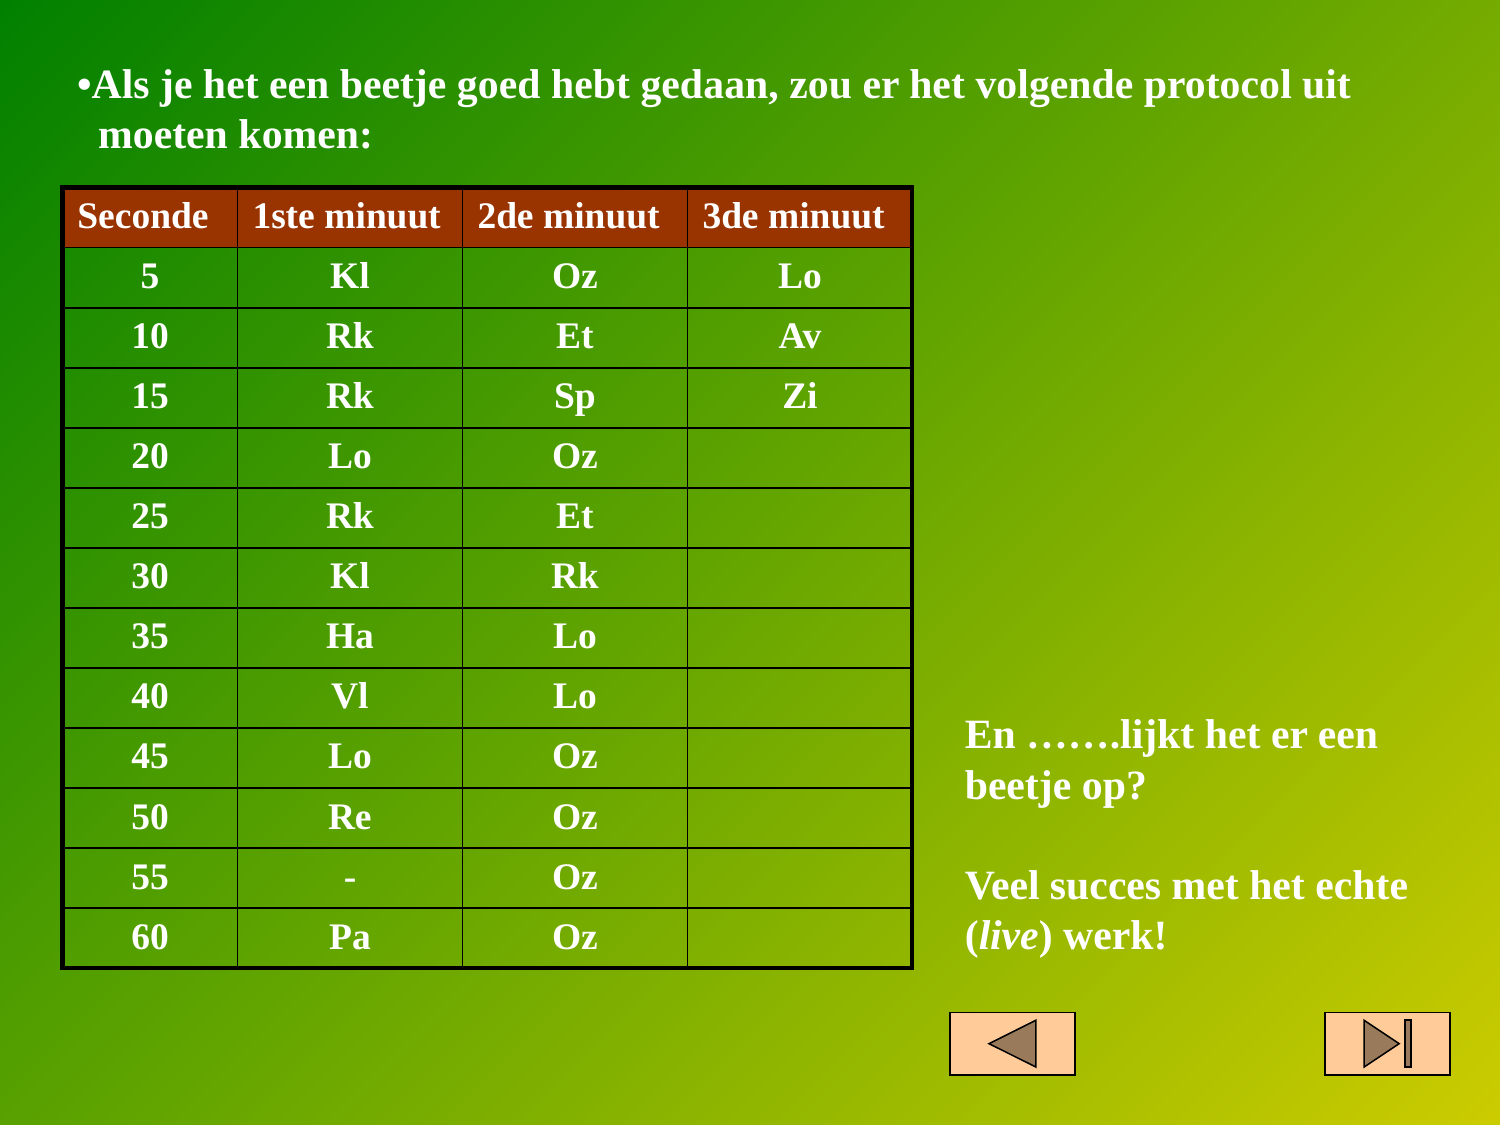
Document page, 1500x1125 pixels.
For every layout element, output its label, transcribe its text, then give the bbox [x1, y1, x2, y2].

text_box [1325, 1012, 1451, 1075]
table_cell Pa [238, 909, 462, 966]
table_cell Et [463, 309, 687, 367]
table_cell 15 [65, 369, 237, 427]
table_cell [688, 429, 910, 487]
table_cell Sp [463, 369, 687, 427]
table_cell Lo [238, 729, 462, 787]
text_box En …….lijkt het er een beetje op? Veel succes met het echte (live) werk! [949, 699, 1463, 965]
table_cell [688, 549, 910, 607]
table_cell Zi [688, 369, 910, 427]
table_cell Oz [463, 909, 687, 966]
table_cell Rk [238, 369, 462, 427]
table_cell 40 [65, 669, 237, 727]
table_cell Lo [463, 609, 687, 667]
table_cell 50 [65, 789, 237, 847]
table_cell Lo [238, 429, 462, 487]
table_cell 5 [65, 248, 237, 307]
table_cell 55 [65, 849, 237, 907]
table_cell Ha [238, 609, 462, 667]
table_header 3de minuut [688, 190, 910, 247]
table_cell [688, 909, 910, 966]
table_cell Oz [463, 429, 687, 487]
table_cell [688, 609, 910, 667]
table_cell Vl [238, 669, 462, 727]
table_cell [688, 669, 910, 727]
table_cell 10 [65, 309, 237, 367]
table_cell Rk [238, 489, 462, 547]
table_cell Oz [463, 248, 687, 307]
table_cell - [238, 849, 462, 907]
table_header Seconde [65, 190, 237, 247]
text_box •Als je het een beetje goed hebt gedaan, zou er het volgende protocol uit moeten komen: [62, 49, 1500, 165]
table_cell 60 [65, 909, 237, 966]
table_cell Rk [463, 549, 687, 607]
table_cell [688, 729, 910, 787]
table_cell Oz [463, 849, 687, 907]
table_cell Re [238, 789, 462, 847]
table_cell 20 [65, 429, 237, 487]
table_cell 30 [65, 549, 237, 607]
table_cell 35 [65, 609, 237, 667]
table_cell Rk [238, 309, 462, 367]
table_cell [688, 849, 910, 907]
table_cell Lo [688, 248, 910, 307]
table_cell Et [463, 489, 687, 547]
table_cell Oz [463, 789, 687, 847]
table_header 1ste minuut [238, 190, 462, 247]
table_cell [688, 489, 910, 547]
table_cell 25 [65, 489, 237, 547]
table_cell Kl [238, 549, 462, 607]
table_header 2de minuut [463, 190, 687, 247]
text_box [950, 1012, 1076, 1075]
table_cell Lo [463, 669, 687, 727]
table_cell Oz [463, 729, 687, 787]
table_cell Av [688, 309, 910, 367]
table_cell 45 [65, 729, 237, 787]
table_cell [688, 789, 910, 847]
table_cell Kl [238, 248, 462, 307]
